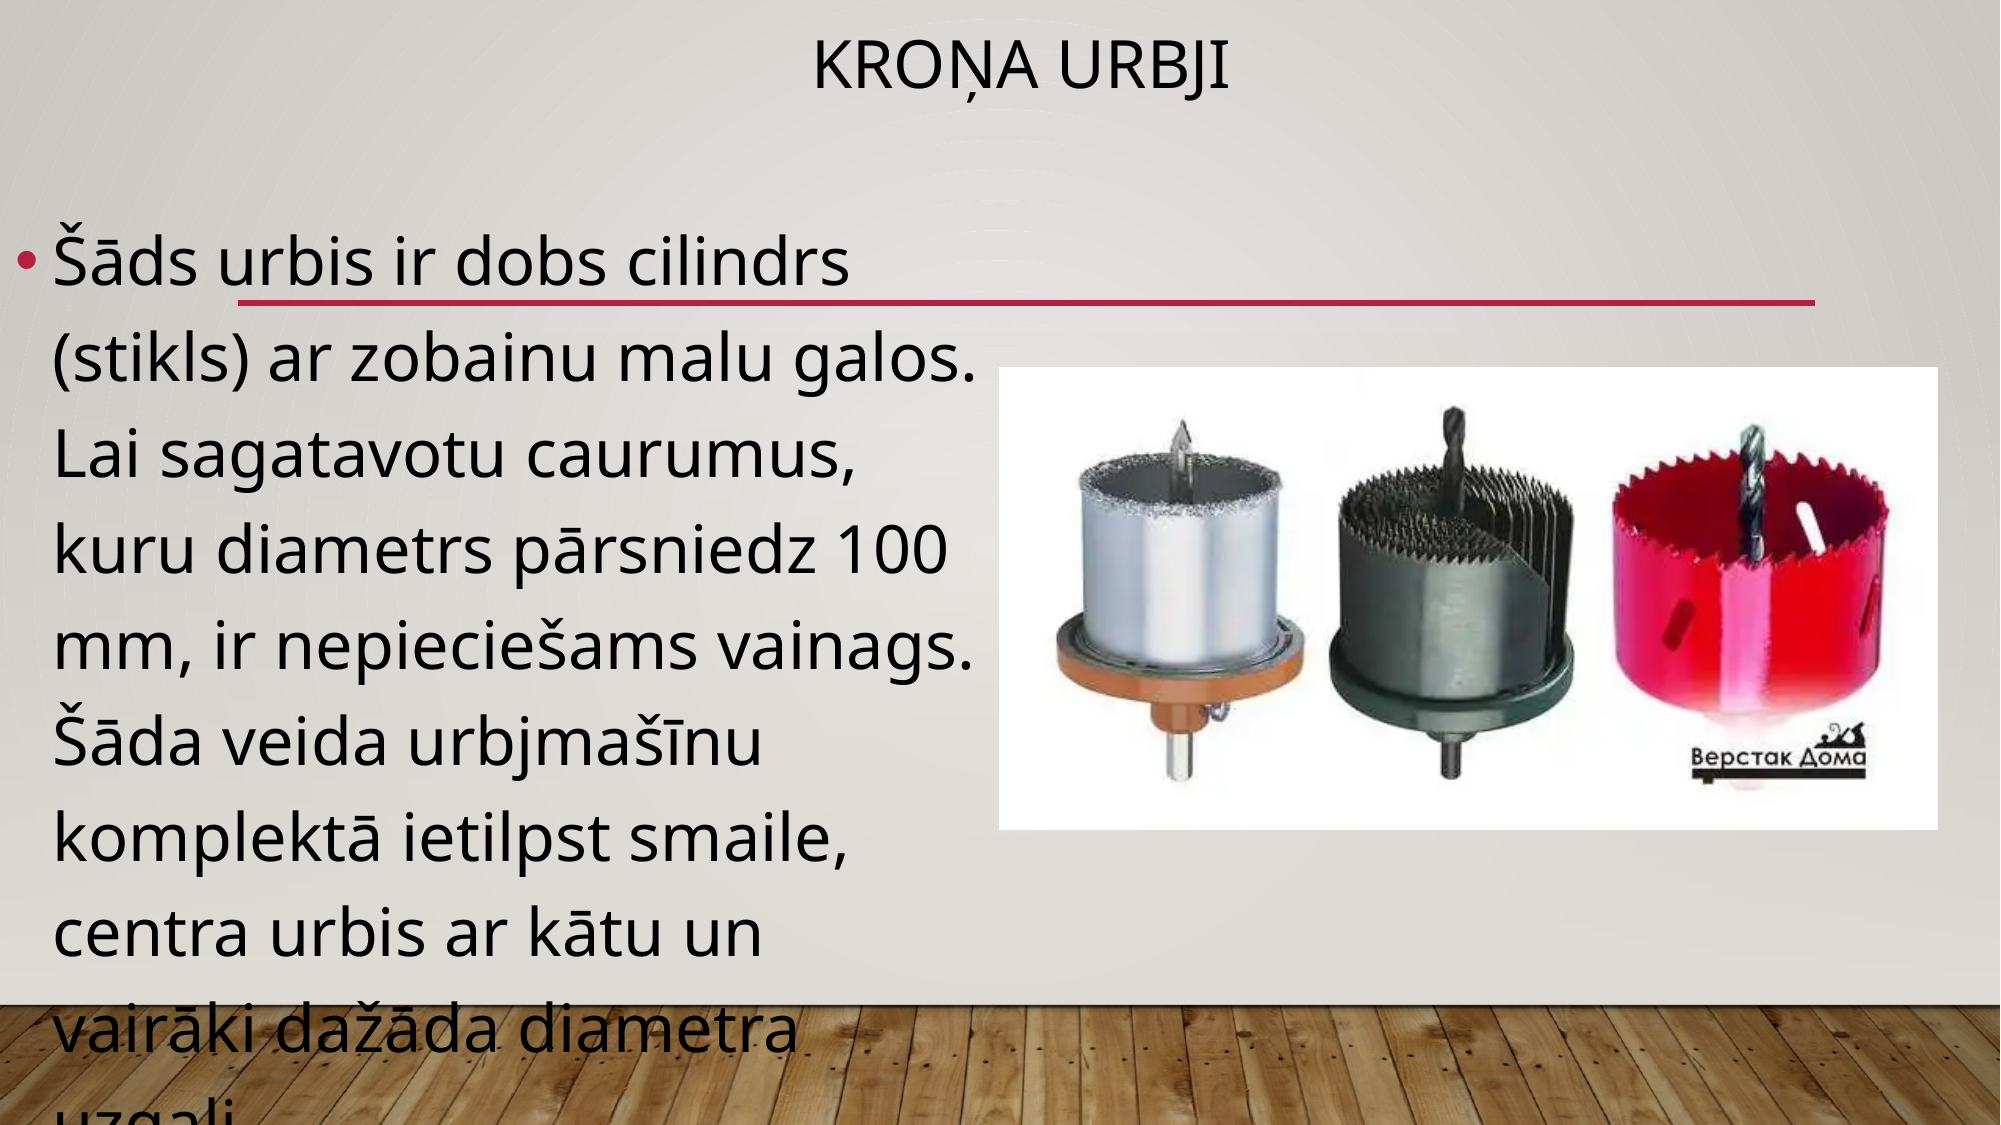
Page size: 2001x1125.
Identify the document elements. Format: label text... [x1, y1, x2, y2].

list Šāds urbis ir dobs cilindrs (stikls) ar zobainu malu galos. Lai sagatavotu caurumus, kuru diametrs pārsniedz 100 mm, ir nepieciešams vainags. Šāda veida urbjmašīnu komplektā ietilpst smaile, centra urbis ar kātu un vairāki dažāda diametra uzgaļi. [0, 195, 1000, 929]
picture [999, 367, 1938, 831]
picture [0, 1005, 2000, 1125]
title Kroņa urbji [233, 23, 1810, 196]
